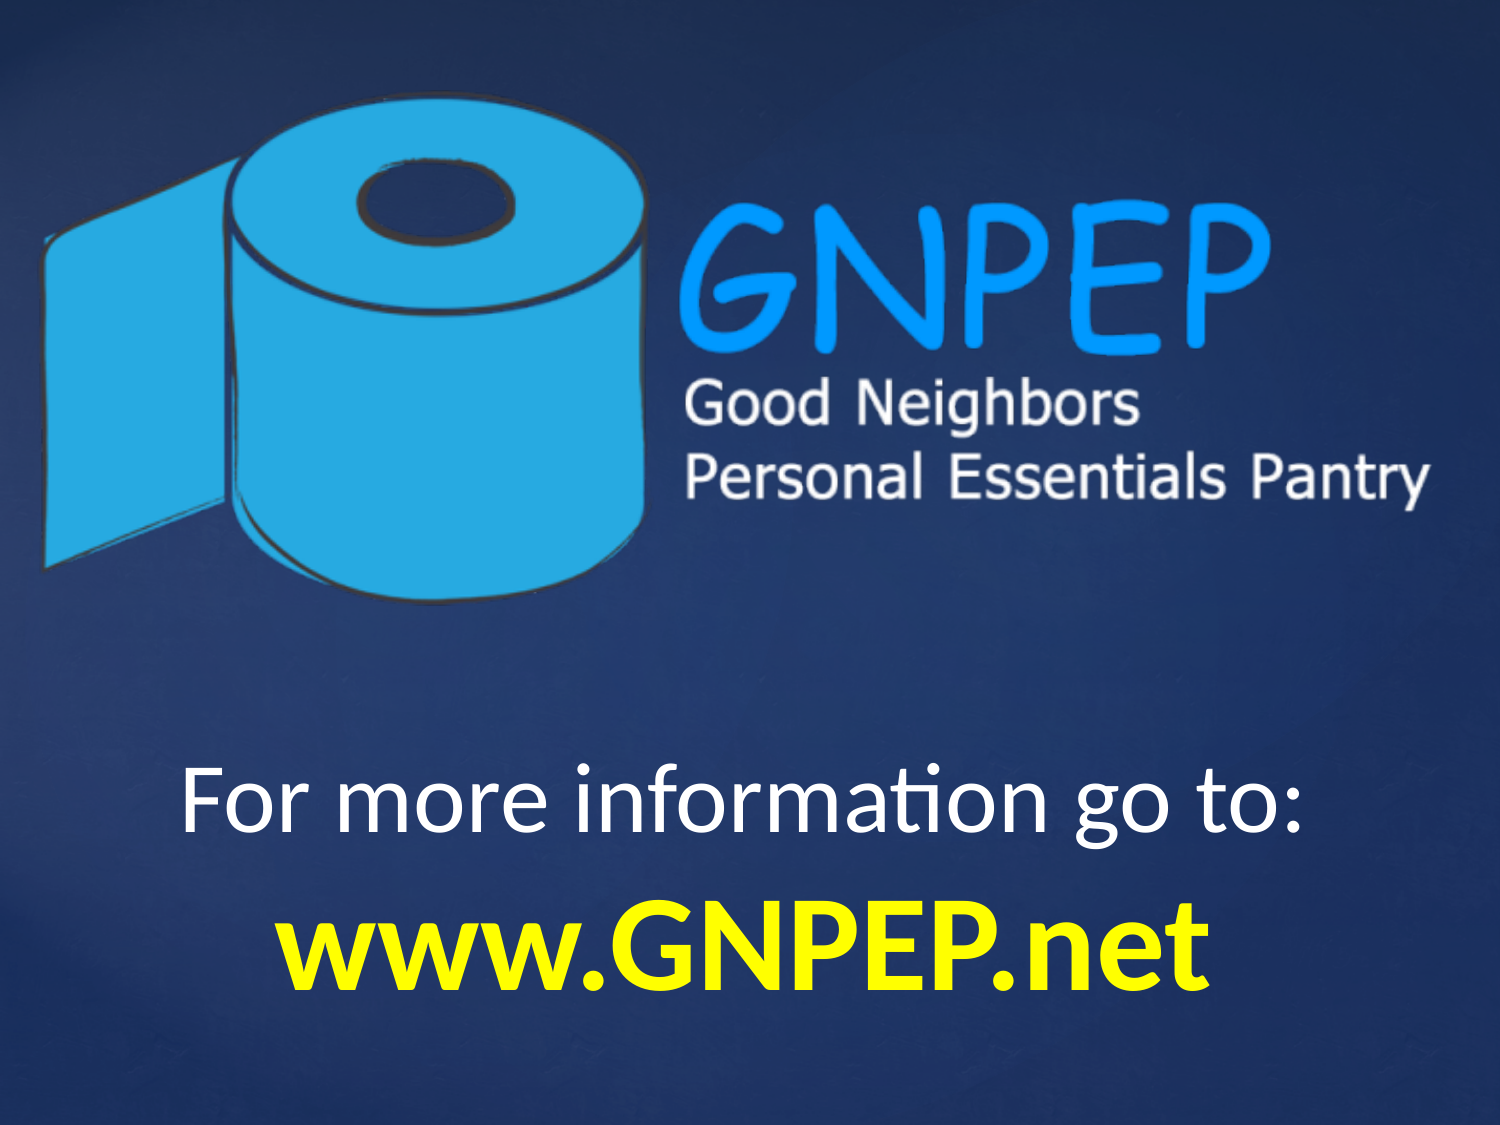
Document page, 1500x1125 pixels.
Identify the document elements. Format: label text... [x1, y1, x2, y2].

picture [31, 86, 1500, 611]
title For more information go to: www.GNPEP.net [125, 629, 1363, 1025]
